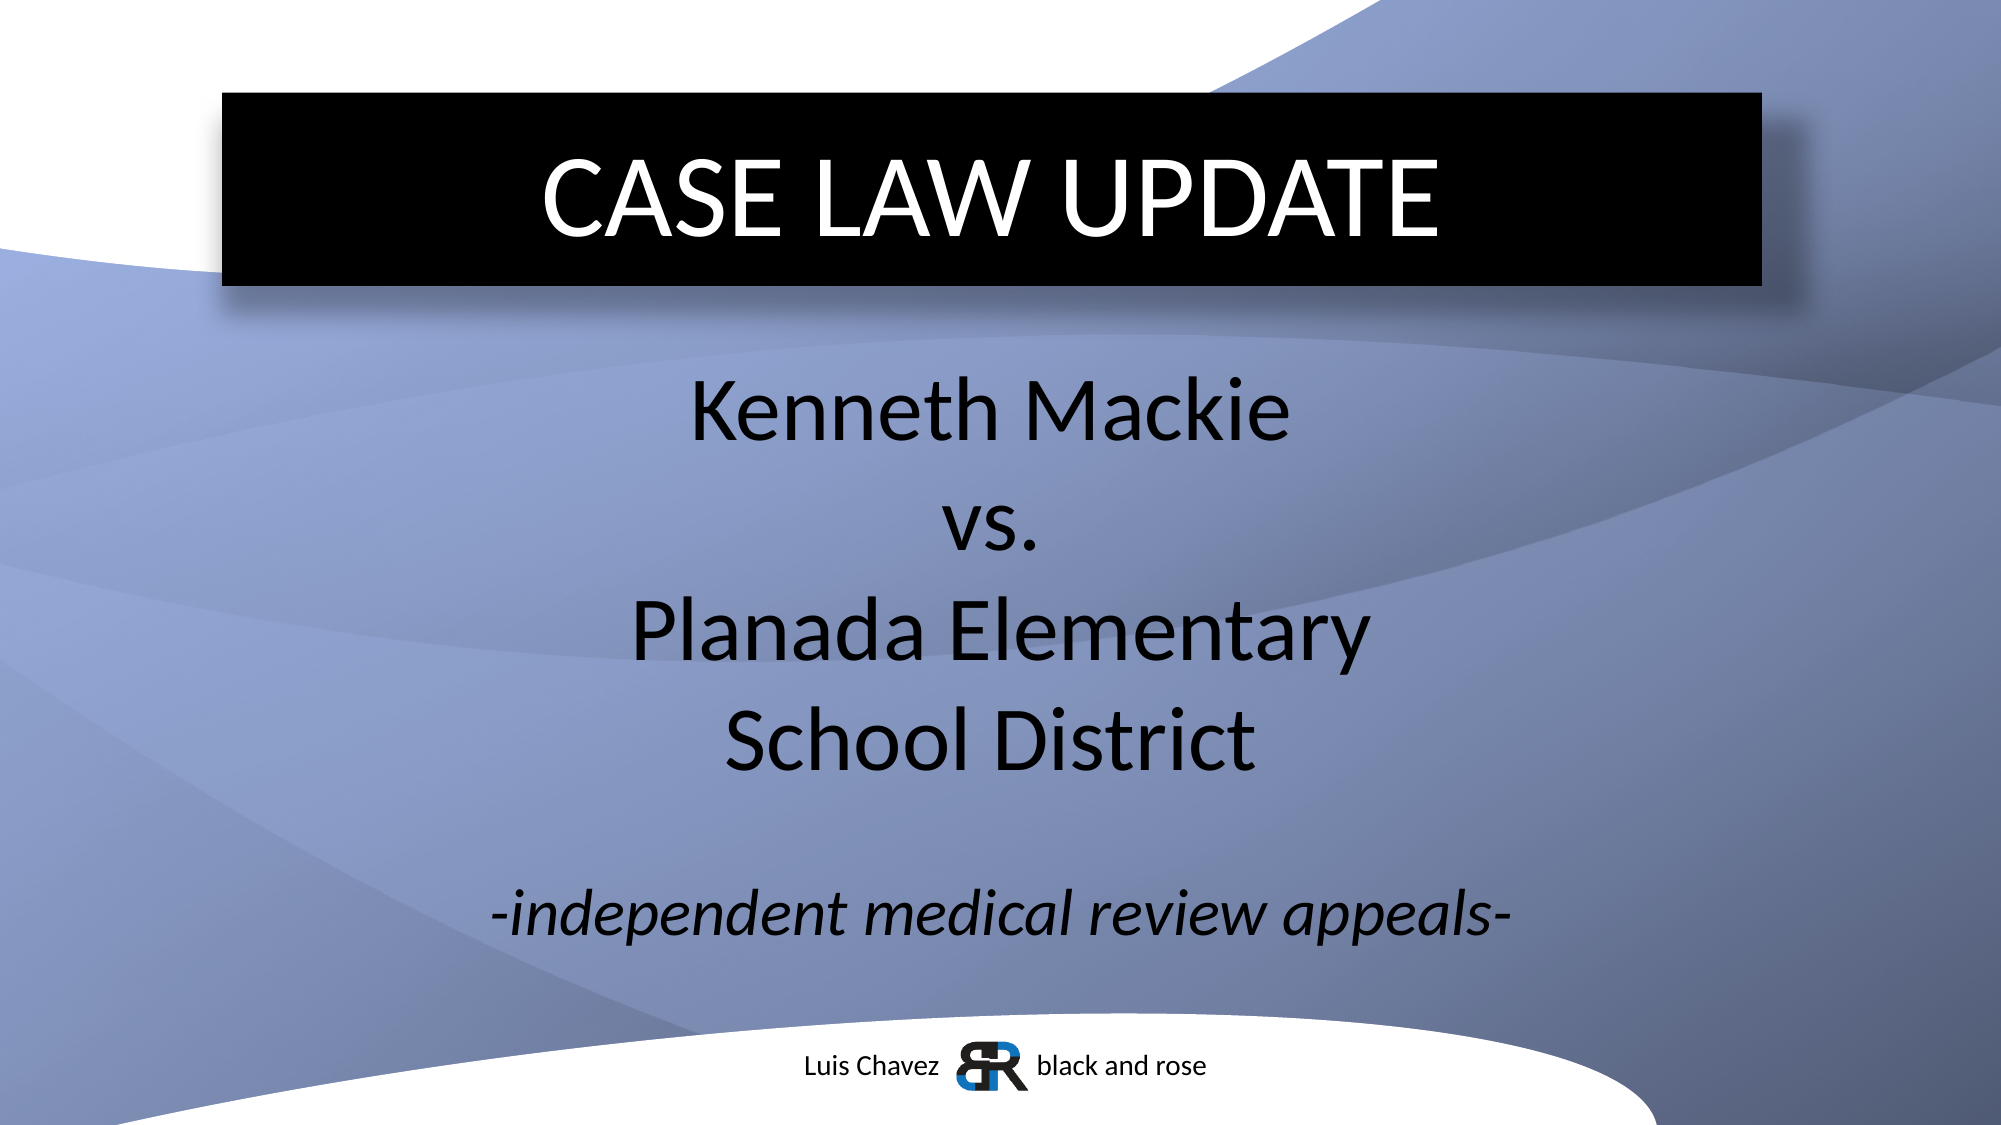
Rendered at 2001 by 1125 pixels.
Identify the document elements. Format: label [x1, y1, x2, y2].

picture [0, 0, 2000, 1125]
text_box [222, 92, 1762, 286]
